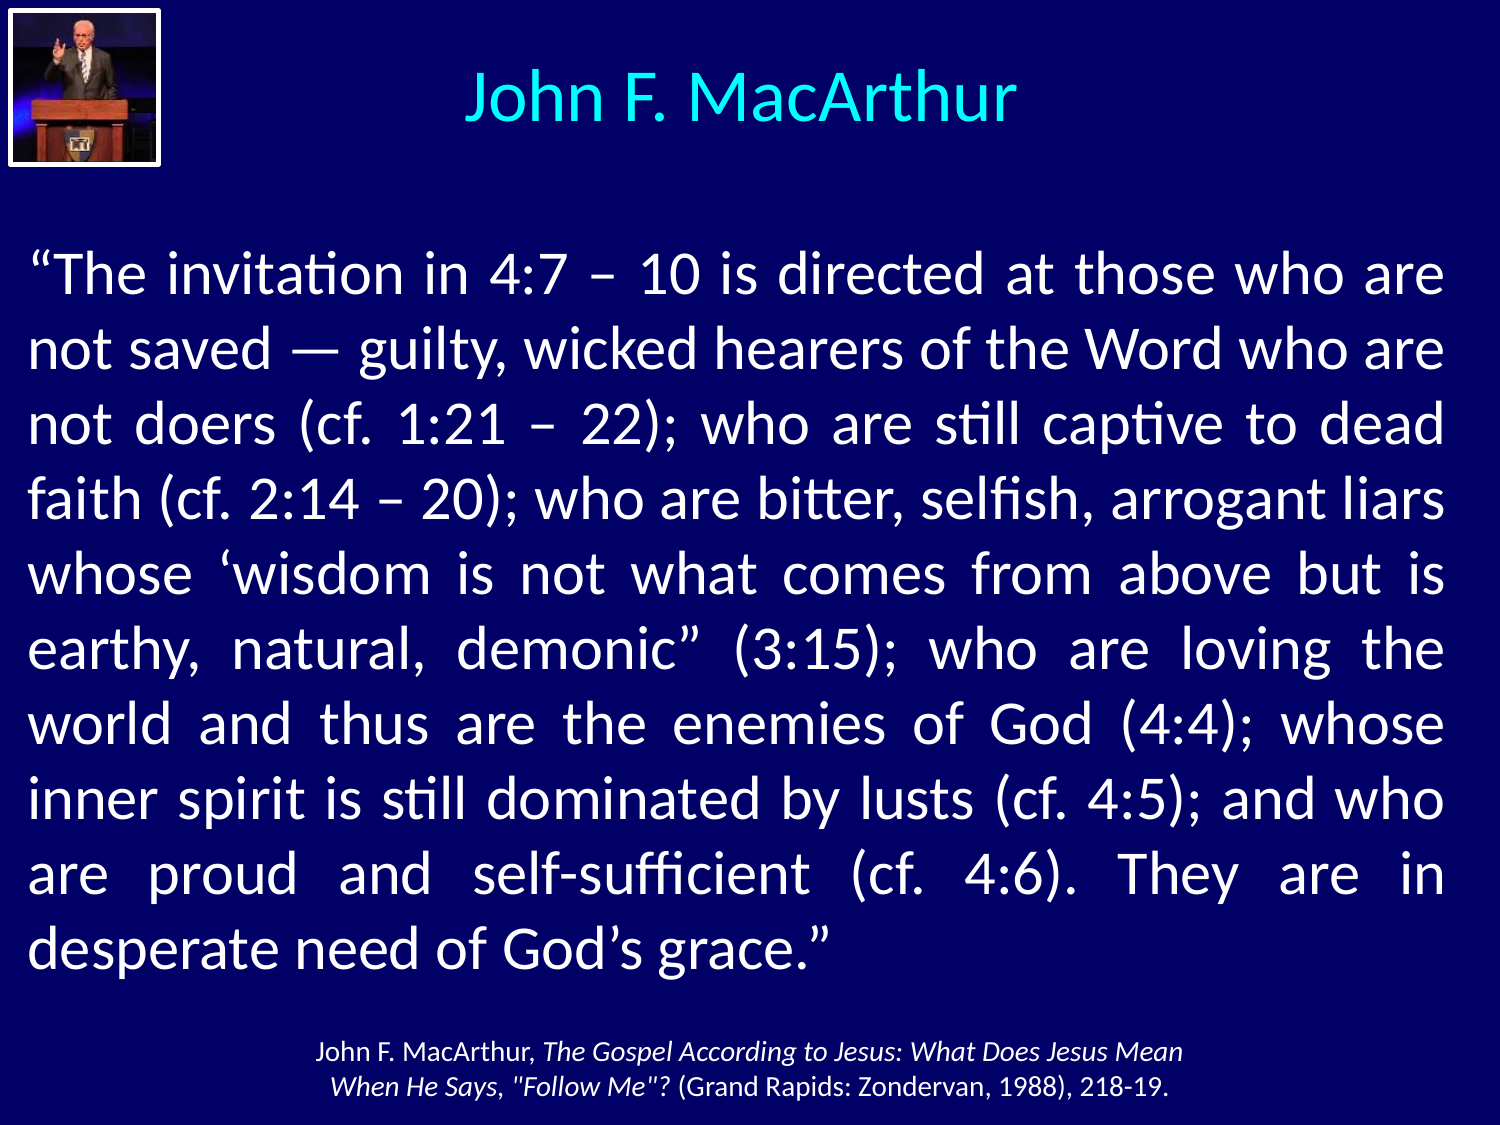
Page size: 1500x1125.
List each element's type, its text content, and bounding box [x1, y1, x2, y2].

picture [12, 12, 157, 163]
text_box John F. MacArthur [249, 39, 1250, 190]
text_box John F. MacArthur, The Gospel According to Jesus: What Does Jesus Mean When He Says, "Follow Me"? (Grand Rapids: Zondervan, 1988), 218-19. [285, 1024, 1215, 1110]
text_box “The invitation in 4:7 – 10 is directed at those who are not saved — guilty, wicked hearers of the Word who are not doers (cf. 1:21 – 22); who are still captive to dead faith (cf. 2:14 – 20); who are bitter, selfish, arrogant liars whose ‘wisdom is not what comes from above but is earthy, natural, demonic” (3:15); who are loving the world and thus are the enemies of God (4:4); whose inner spirit is still dominated by lusts (cf. 4:5); and who are proud and self-sufficient (cf. 4:6). They are in desperate need of God’s grace.” [12, 224, 1463, 990]
